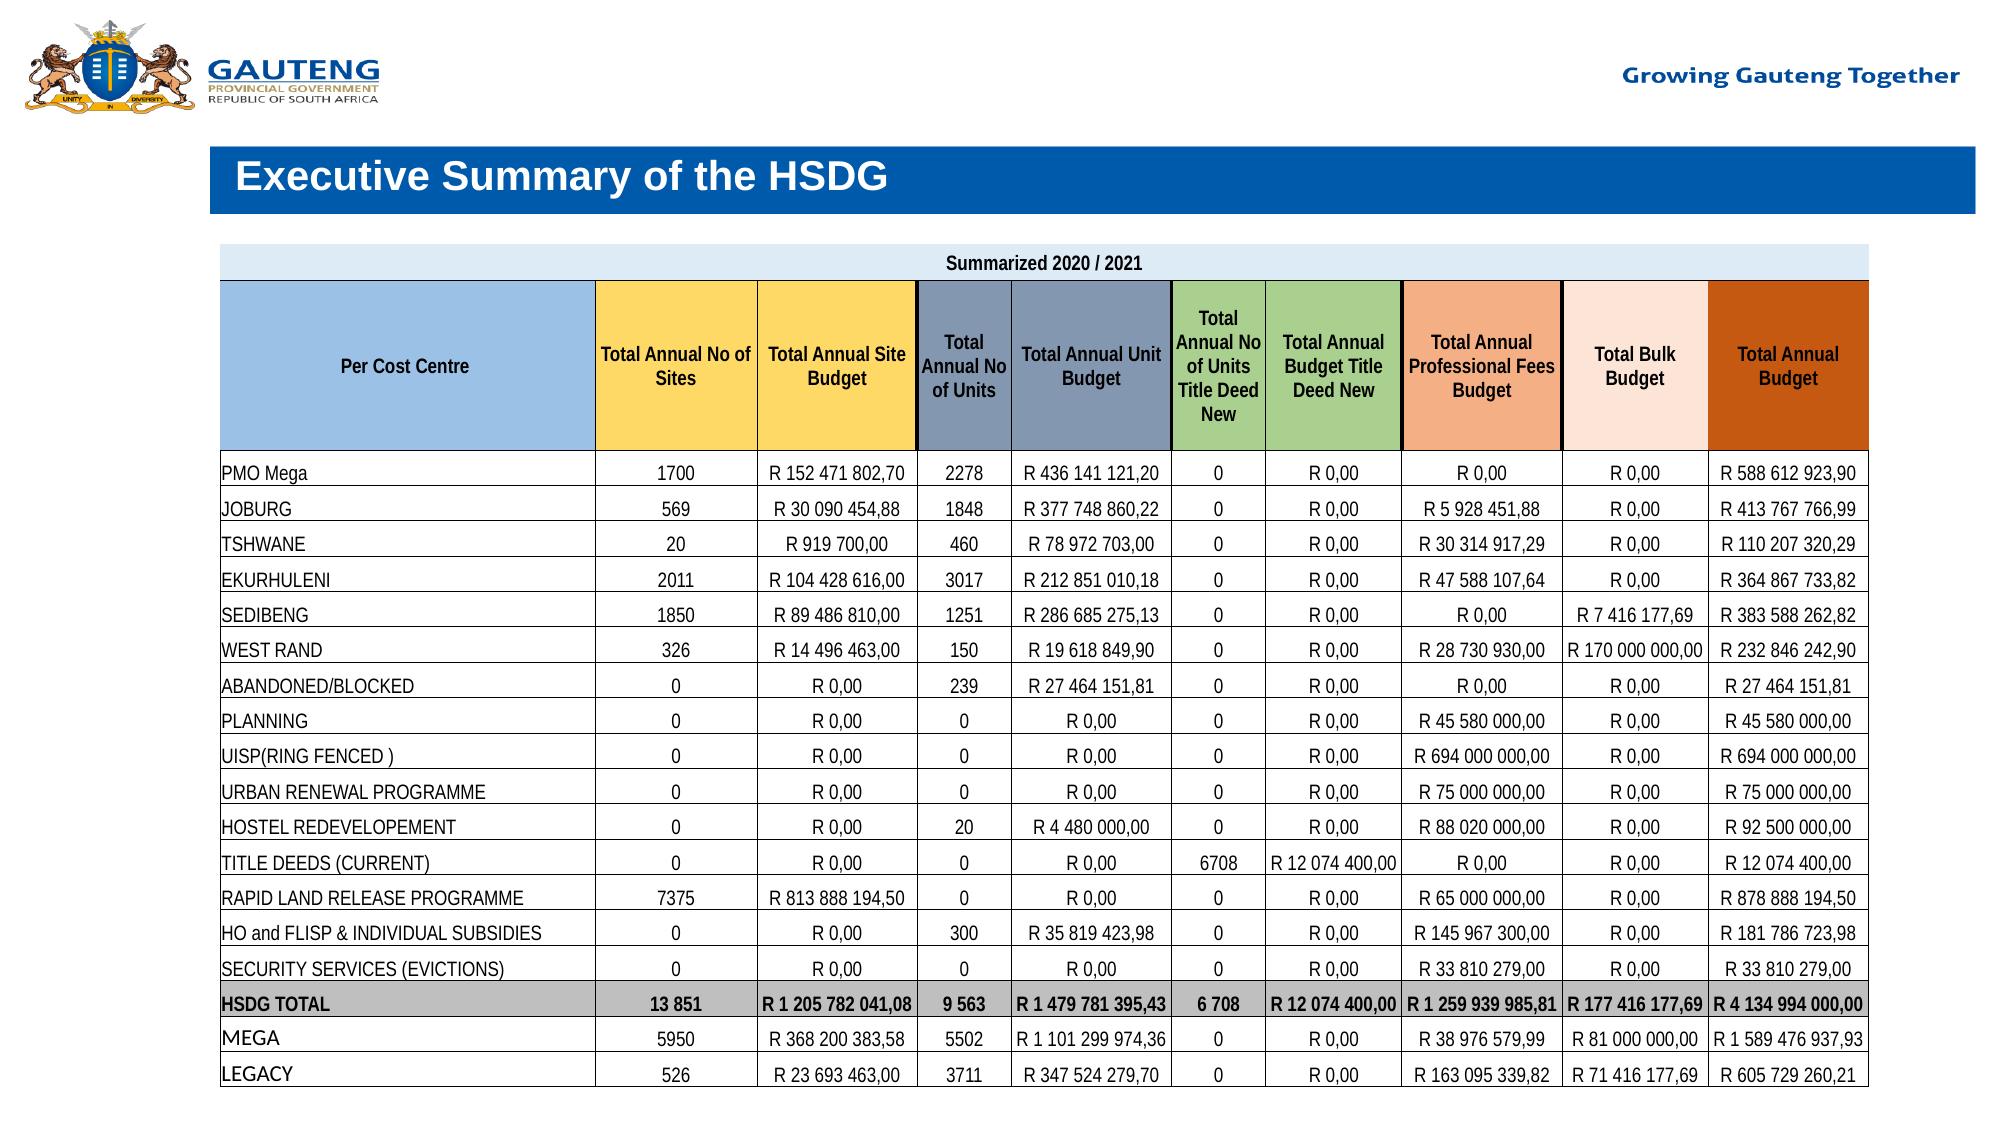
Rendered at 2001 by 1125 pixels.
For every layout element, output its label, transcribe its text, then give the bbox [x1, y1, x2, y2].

table_cell R 0,00 [1563, 521, 1708, 556]
table_cell R 0,00 [1012, 875, 1171, 909]
table_cell R 0,00 [1266, 769, 1401, 803]
table_cell R 65 000 000,00 [1402, 875, 1562, 909]
table_cell HOSTEL REDEVELOPEMENT [221, 804, 595, 839]
table_cell 0 [1172, 627, 1265, 662]
table_cell 0 [918, 840, 1011, 874]
table_cell R 413 767 766,99 [1709, 486, 1868, 520]
table_cell R 27 464 151,81 [1709, 663, 1868, 697]
table_cell PMO Mega [221, 451, 595, 485]
table_cell Total Annual Professional Fees Budget [1404, 281, 1560, 450]
table_cell R 0,00 [1563, 663, 1708, 697]
table_cell R 35 819 423,98 [1012, 910, 1171, 945]
table_cell 0 [1172, 451, 1265, 485]
table_cell R 364 867 733,82 [1709, 557, 1868, 591]
table_cell R 919 700,00 [758, 521, 917, 556]
table_cell R 0,00 [1563, 451, 1708, 485]
table_cell R 0,00 [1563, 734, 1708, 768]
table_cell 569 [596, 486, 757, 520]
table_cell R 0,00 [1563, 486, 1708, 520]
table_cell 0 [1172, 592, 1265, 626]
table_cell R 0,00 [1563, 875, 1708, 909]
table_cell R 71 416 177,69 [1563, 1052, 1708, 1086]
table_cell R 212 851 010,18 [1012, 557, 1171, 591]
table_cell R 0,00 [1266, 521, 1401, 556]
table_cell 0 [1172, 946, 1265, 980]
table_cell 460 [918, 521, 1011, 556]
table_cell Total Annual Site Budget [758, 281, 915, 450]
table_cell Total Annual Budget Title Deed New [1266, 281, 1400, 450]
table_cell R 0,00 [1012, 946, 1171, 980]
title Executive Summary of the HSDG [220, 153, 1973, 207]
table_cell R 0,00 [758, 769, 917, 803]
table_cell R 81 000 000,00 [1563, 1017, 1708, 1051]
table_cell R 0,00 [1563, 557, 1708, 591]
table_cell 1848 [918, 486, 1011, 520]
table_cell R 0,00 [758, 663, 917, 697]
table_cell R 0,00 [1563, 910, 1708, 945]
table_cell 0 [1172, 875, 1265, 909]
table_cell R 383 588 262,82 [1709, 592, 1868, 626]
table_cell 300 [918, 910, 1011, 945]
table_cell 9 563 [918, 981, 1011, 1016]
table_cell 0 [918, 946, 1011, 980]
table_cell SEDIBENG [221, 592, 595, 626]
table_cell R 33 810 279,00 [1402, 946, 1562, 980]
table_cell R 0,00 [1563, 946, 1708, 980]
table_cell R 813 888 194,50 [758, 875, 917, 909]
table_cell 0 [1172, 734, 1265, 768]
table_cell R 0,00 [1266, 627, 1401, 662]
table_cell URBAN RENEWAL PROGRAMME [221, 769, 595, 803]
table_cell R 0,00 [1266, 1052, 1401, 1086]
table_cell Total Bulk Budget [1564, 281, 1708, 450]
table_cell 3017 [918, 557, 1011, 591]
table_cell 20 [918, 804, 1011, 839]
table_cell SECURITY SERVICES (EVICTIONS) [221, 946, 595, 980]
table_cell R 75 000 000,00 [1709, 769, 1868, 803]
table_cell 0 [918, 698, 1011, 733]
table_cell R 0,00 [1266, 804, 1401, 839]
table_cell 0 [1172, 663, 1265, 697]
table_cell RAPID LAND RELEASE PROGRAMME [221, 875, 595, 909]
table_cell R 0,00 [758, 734, 917, 768]
table_cell 1850 [596, 592, 757, 626]
table_cell 3711 [918, 1052, 1011, 1086]
table_cell R 232 846 242,90 [1709, 627, 1868, 662]
table_cell R 12 074 400,00 [1266, 981, 1401, 1016]
table_cell R 0,00 [1266, 946, 1401, 980]
table_cell R 0,00 [1266, 1017, 1401, 1051]
table_cell R 0,00 [1266, 663, 1401, 697]
table_cell 0 [596, 804, 757, 839]
table_cell R 88 020 000,00 [1402, 804, 1562, 839]
table_cell 2011 [596, 557, 757, 591]
table_cell R 145 967 300,00 [1402, 910, 1562, 945]
table_cell R 14 496 463,00 [758, 627, 917, 662]
table_cell R 0,00 [1563, 804, 1708, 839]
table_cell R 0,00 [1012, 769, 1171, 803]
table_cell Total Annual Unit Budget [1012, 281, 1170, 450]
table_cell 1700 [596, 451, 757, 485]
table_cell 0 [1172, 1052, 1265, 1086]
table_cell R 28 730 930,00 [1402, 627, 1562, 662]
table_cell UISP(RING FENCED ) [221, 734, 595, 768]
table_cell JOBURG [221, 486, 595, 520]
table_cell R 286 685 275,13 [1012, 592, 1171, 626]
table_cell 0 [596, 946, 757, 980]
table_cell R 0,00 [1402, 663, 1562, 697]
table_cell 0 [596, 769, 757, 803]
table_cell 5502 [918, 1017, 1011, 1051]
table_cell HO and FLISP & INDIVIDUAL SUBSIDIES [221, 910, 595, 945]
table_cell R 0,00 [1266, 875, 1401, 909]
table_cell R 0,00 [1012, 734, 1171, 768]
table_cell R 0,00 [1266, 557, 1401, 591]
table_cell 0 [918, 734, 1011, 768]
table_cell R 0,00 [1266, 592, 1401, 626]
table_cell LEGACY [221, 1052, 595, 1086]
table_cell R 38 976 579,99 [1402, 1017, 1562, 1051]
table_cell Total Annual No of Units [919, 281, 1011, 450]
table_cell R 5 928 451,88 [1402, 486, 1562, 520]
table_cell 0 [1172, 910, 1265, 945]
table_cell R 92 500 000,00 [1709, 804, 1868, 839]
table_cell R 0,00 [1563, 769, 1708, 803]
table_cell R 78 972 703,00 [1012, 521, 1171, 556]
table_cell R 23 693 463,00 [758, 1052, 917, 1086]
table_cell R 377 748 860,22 [1012, 486, 1171, 520]
table_cell EKURHULENI [221, 557, 595, 591]
table_cell R 27 464 151,81 [1012, 663, 1171, 697]
table_cell HSDG TOTAL [221, 981, 595, 1016]
table_cell 326 [596, 627, 757, 662]
table_cell 7375 [596, 875, 757, 909]
table_cell R 0,00 [1402, 451, 1562, 485]
table_cell R 0,00 [758, 698, 917, 733]
table_cell R 0,00 [1266, 734, 1401, 768]
table_cell R 0,00 [1266, 698, 1401, 733]
table_cell R 4 134 994 000,00 [1709, 981, 1868, 1016]
table_cell R 0,00 [1266, 910, 1401, 945]
table_cell MEGA [221, 1017, 595, 1051]
table_cell R 588 612 923,90 [1709, 451, 1868, 485]
table_cell PLANNING [221, 698, 595, 733]
table_cell R 605 729 260,21 [1709, 1052, 1868, 1086]
table_cell 6 708 [1172, 981, 1265, 1016]
table_cell 0 [596, 698, 757, 733]
table_cell R 1 479 781 395,43 [1012, 981, 1171, 1016]
table_cell R 110 207 320,29 [1709, 521, 1868, 556]
table_cell Per Cost Centre [220, 281, 595, 450]
table_cell R 12 074 400,00 [1266, 840, 1401, 874]
table_cell R 347 524 279,70 [1012, 1052, 1171, 1086]
table_cell R 33 810 279,00 [1709, 946, 1868, 980]
table_cell Total Annual Budget [1708, 281, 1869, 450]
table_cell 0 [1172, 1017, 1265, 1051]
table_cell WEST RAND [221, 627, 595, 662]
table_cell 13 851 [596, 981, 757, 1016]
table_cell R 694 000 000,00 [1402, 734, 1562, 768]
table_cell R 1 589 476 937,93 [1709, 1017, 1868, 1051]
table_cell R 0,00 [1563, 698, 1708, 733]
table_cell R 12 074 400,00 [1709, 840, 1868, 874]
table_cell R 0,00 [758, 946, 917, 980]
table_cell R 0,00 [758, 840, 917, 874]
table_cell R 0,00 [758, 910, 917, 945]
table_cell R 0,00 [1563, 840, 1708, 874]
table_cell 0 [1172, 557, 1265, 591]
table_cell 239 [918, 663, 1011, 697]
table_cell R 436 141 121,20 [1012, 451, 1171, 485]
table_header Summarized 2020 / 2021 [220, 244, 1869, 280]
table_cell R 694 000 000,00 [1709, 734, 1868, 768]
table_cell R 19 618 849,90 [1012, 627, 1171, 662]
table_cell R 4 480 000,00 [1012, 804, 1171, 839]
table_cell R 30 090 454,88 [758, 486, 917, 520]
table_cell R 1 101 299 974,36 [1012, 1017, 1171, 1051]
table_cell 0 [918, 769, 1011, 803]
table_cell R 1 259 939 985,81 [1402, 981, 1562, 1016]
table_cell R 0,00 [1266, 486, 1401, 520]
table_cell R 75 000 000,00 [1402, 769, 1562, 803]
table_cell R 0,00 [1012, 840, 1171, 874]
table_cell R 163 095 339,82 [1402, 1052, 1562, 1086]
table_cell 0 [1172, 769, 1265, 803]
table_cell 2278 [918, 451, 1011, 485]
table_cell R 0,00 [758, 804, 917, 839]
table_cell R 181 786 723,98 [1709, 910, 1868, 945]
table_cell R 47 588 107,64 [1402, 557, 1562, 591]
table_cell TITLE DEEDS (CURRENT) [221, 840, 595, 874]
table_cell 0 [1172, 521, 1265, 556]
table_cell Total Annual No of Units Title Deed New [1173, 281, 1265, 450]
table_cell 0 [596, 734, 757, 768]
table_cell 6708 [1172, 840, 1265, 874]
table_cell Total Annual No of Sites [596, 281, 757, 450]
table_cell R 0,00 [1012, 698, 1171, 733]
table_cell 0 [918, 875, 1011, 909]
picture [0, 0, 2001, 1125]
table_cell 0 [1172, 698, 1265, 733]
table_cell R 104 428 616,00 [758, 557, 917, 591]
table_cell 0 [1172, 486, 1265, 520]
table_cell 526 [596, 1052, 757, 1086]
table_cell 0 [596, 663, 757, 697]
table_cell R 170 000 000,00 [1563, 627, 1708, 662]
table_cell R 368 200 383,58 [758, 1017, 917, 1051]
table_cell R 0,00 [1402, 592, 1562, 626]
table_cell R 1 205 782 041,08 [758, 981, 917, 1016]
table_cell R 45 580 000,00 [1402, 698, 1562, 733]
table_cell 5950 [596, 1017, 757, 1051]
table_cell TSHWANE [221, 521, 595, 556]
table_cell R 30 314 917,29 [1402, 521, 1562, 556]
table_cell 0 [596, 910, 757, 945]
table_cell R 89 486 810,00 [758, 592, 917, 626]
table_cell R 152 471 802,70 [758, 451, 917, 485]
table_cell ABANDONED/BLOCKED [221, 663, 595, 697]
table_cell 0 [596, 840, 757, 874]
table_cell R 177 416 177,69 [1563, 981, 1708, 1016]
table_cell 0 [1172, 804, 1265, 839]
table_cell 150 [918, 627, 1011, 662]
table_cell R 0,00 [1402, 840, 1562, 874]
table_cell 1251 [918, 592, 1011, 626]
table_cell 20 [596, 521, 757, 556]
table_cell R 45 580 000,00 [1709, 698, 1868, 733]
table_cell R 0,00 [1266, 451, 1401, 485]
table_cell R 878 888 194,50 [1709, 875, 1868, 909]
table_cell R 7 416 177,69 [1563, 592, 1708, 626]
